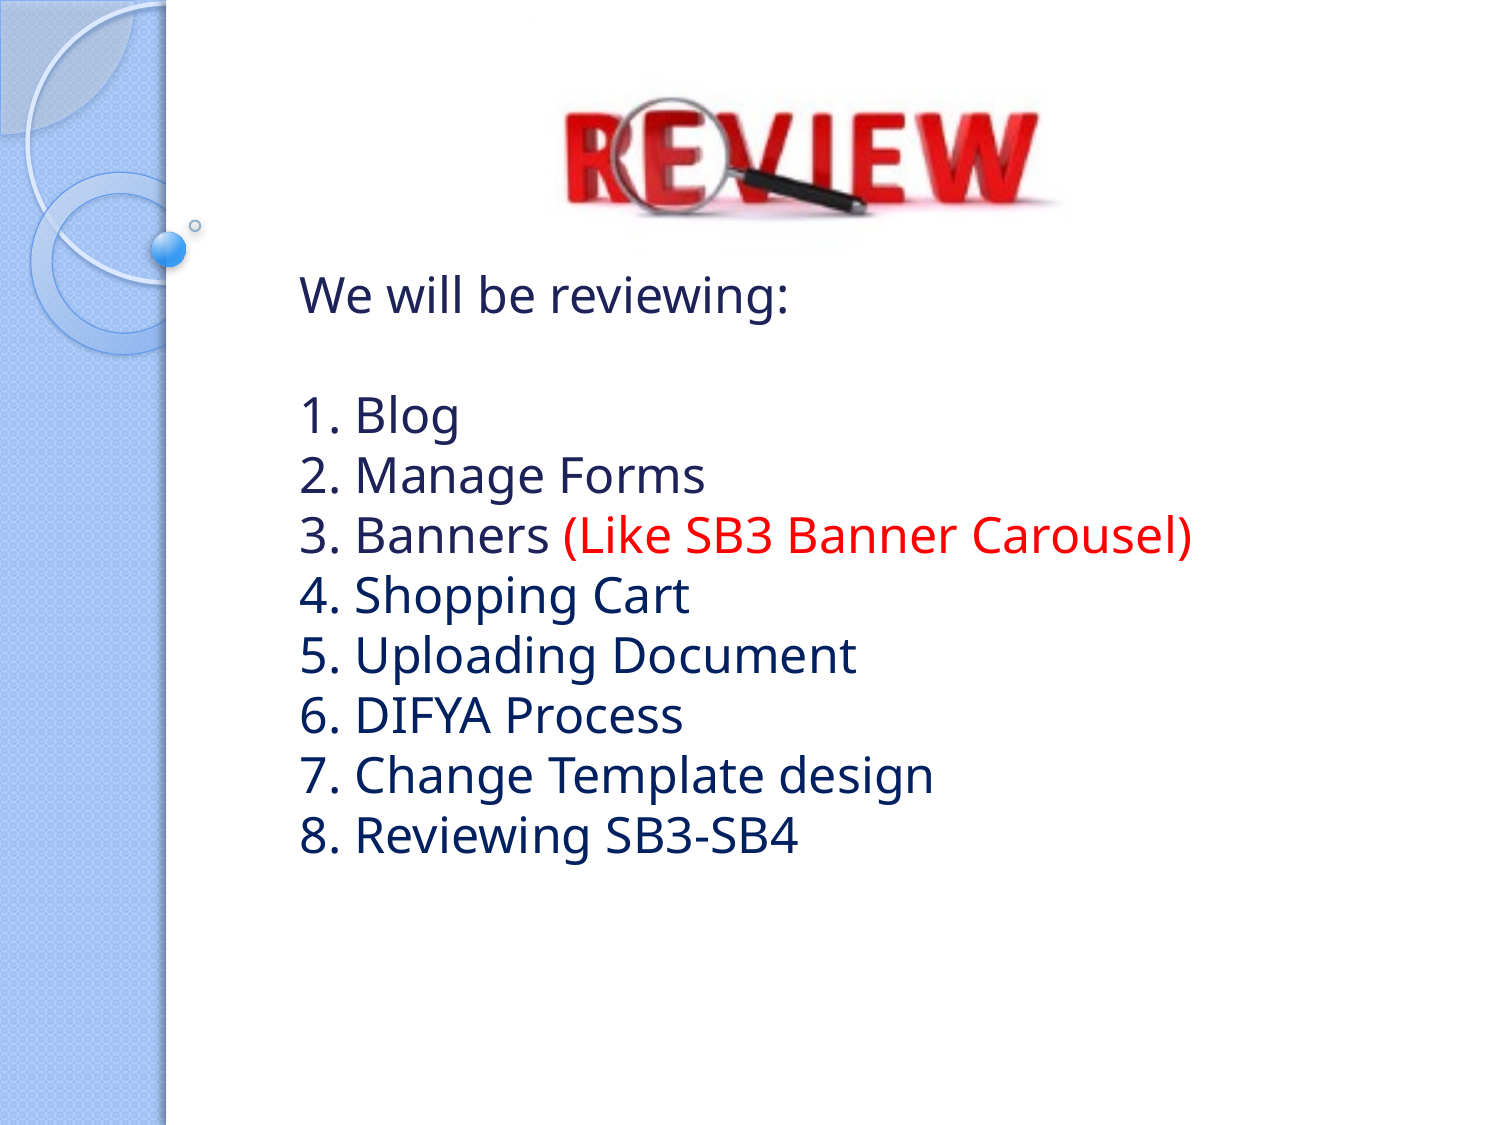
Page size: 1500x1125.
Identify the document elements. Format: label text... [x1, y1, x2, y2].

title We will be reviewing: 1. Blog 2. Manage Forms 3. Banners (Like SB3 Banner Carousel) 4. Shopping Cart 5. Uploading Document 6. DIFYA Process 7. Change Template design 8. Reviewing SB3-SB4 [285, 750, 1500, 992]
picture [524, 12, 1076, 266]
